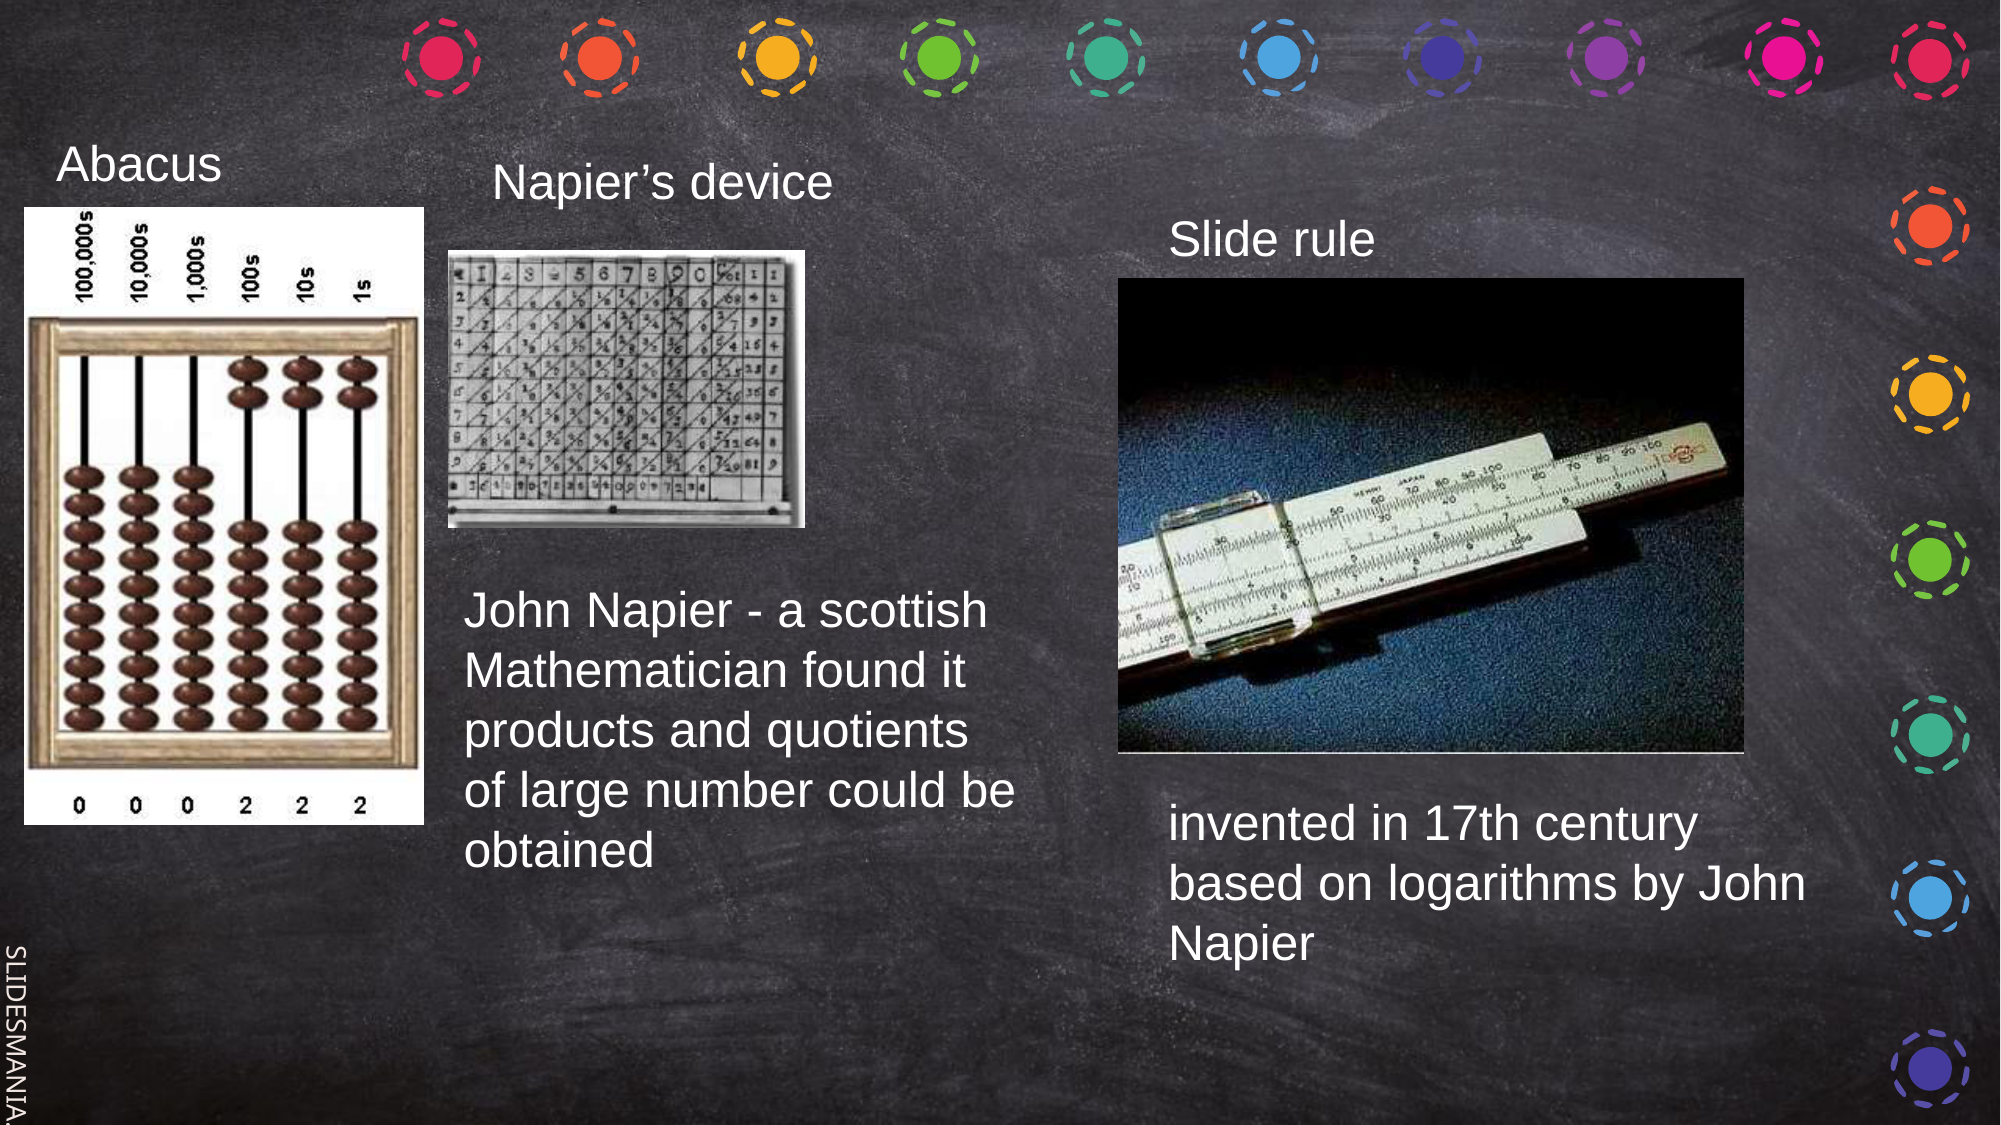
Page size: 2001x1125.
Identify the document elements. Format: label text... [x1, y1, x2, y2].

text_box Slide rule [1153, 191, 1611, 277]
picture [0, 0, 2001, 1125]
text_box Napier’s device [476, 134, 935, 225]
text_box Abacus [41, 116, 354, 206]
text_box invented in 17th century based on logarithms by John Napier [1153, 775, 1845, 986]
text_box John Napier - a scottish Mathematician found it products and quotients of large number could be obtained [448, 562, 1038, 893]
